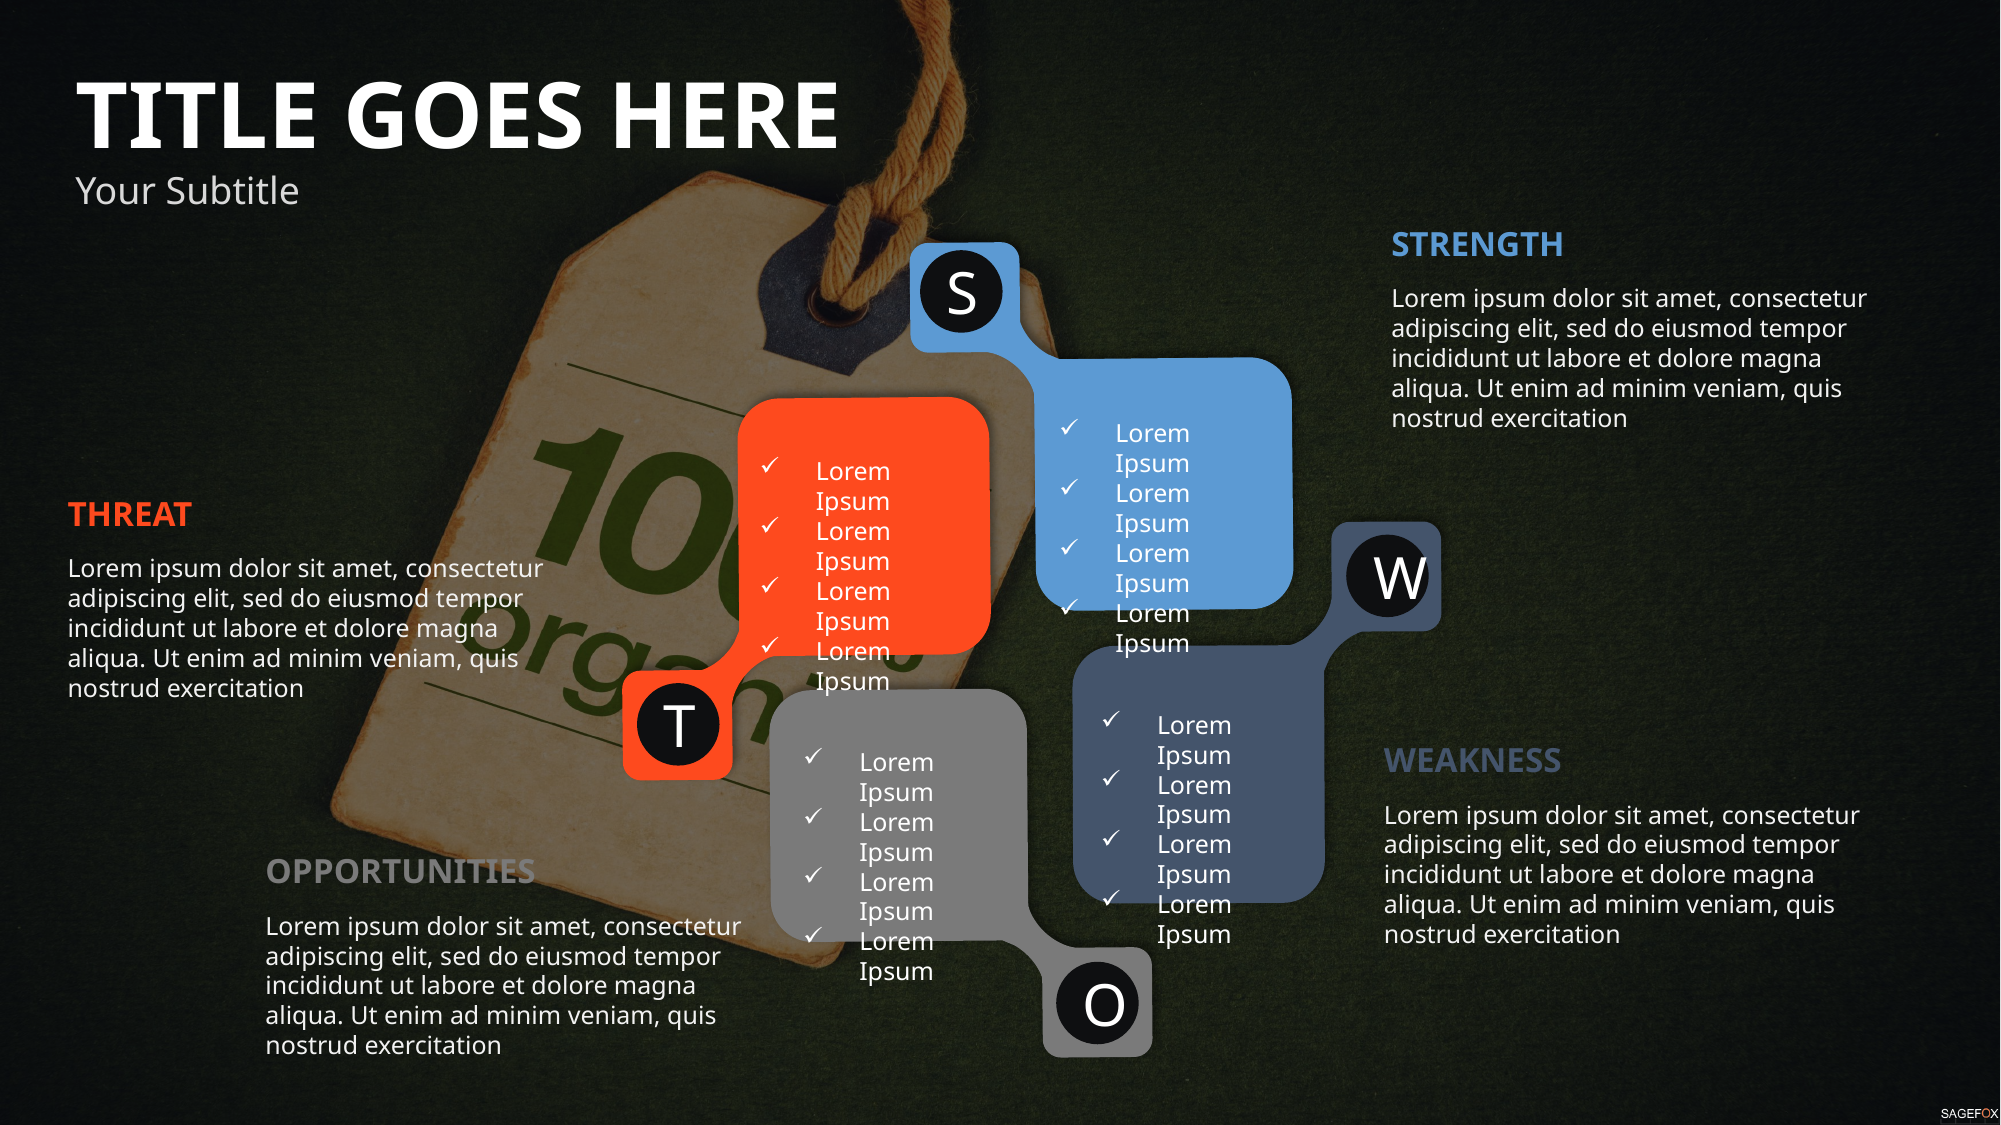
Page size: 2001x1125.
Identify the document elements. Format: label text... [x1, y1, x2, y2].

text_box O [1055, 960, 1140, 1046]
text_box Lorem Ipsum Lorem Ipsum Lorem Ipsum Lorem Ipsum [788, 738, 1028, 994]
text_box [1072, 521, 1442, 892]
text_box Lorem Ipsum Lorem Ipsum Lorem Ipsum Lorem Ipsum [1044, 410, 1285, 665]
text_box [909, 242, 1294, 594]
text_box Lorem Ipsum Lorem Ipsum Lorem Ipsum Lorem Ipsum [744, 448, 985, 703]
text_box THREAT Lorem ipsum dolor sit amet, consectetur adipiscing elit, sed do eiusmod tempor incididunt ut labore et dolore magna aliqua. Ut enim ad minim veniam, quis nostrud exercitation [67, 493, 563, 703]
text_box OPPORTUNITIES Lorem ipsum dolor sit amet, consectetur adipiscing elit, sed do eiusmod tempor incididunt ut labore et dolore magna aliqua. Ut enim ad minim veniam, quis nostrud exercitation [265, 850, 761, 1060]
picture [0, 0, 2001, 1125]
text_box TITLE GOES HERE Your Subtitle [60, 49, 1036, 220]
text_box Lorem Ipsum Lorem Ipsum Lorem Ipsum Lorem Ipsum [1086, 701, 1326, 957]
text_box [1028, 872, 1153, 1058]
text_box STRENGTH Lorem ipsum dolor sit amet, consectetur adipiscing elit, sed do eiusmod tempor incididunt ut labore et dolore magna aliqua. Ut enim ad minim veniam, quis nostrud exercitation [1391, 222, 1887, 433]
text_box WEAKNESS Lorem ipsum dolor sit amet, consectetur adipiscing elit, sed do eiusmod tempor incididunt ut labore et dolore magna aliqua. Ut enim ad minim veniam, quis nostrud exercitation [1383, 739, 1879, 949]
text_box S [919, 249, 1004, 334]
text_box W [1345, 533, 1430, 619]
text_box [769, 688, 1027, 934]
text_box T [635, 682, 721, 767]
text_box [622, 396, 991, 781]
